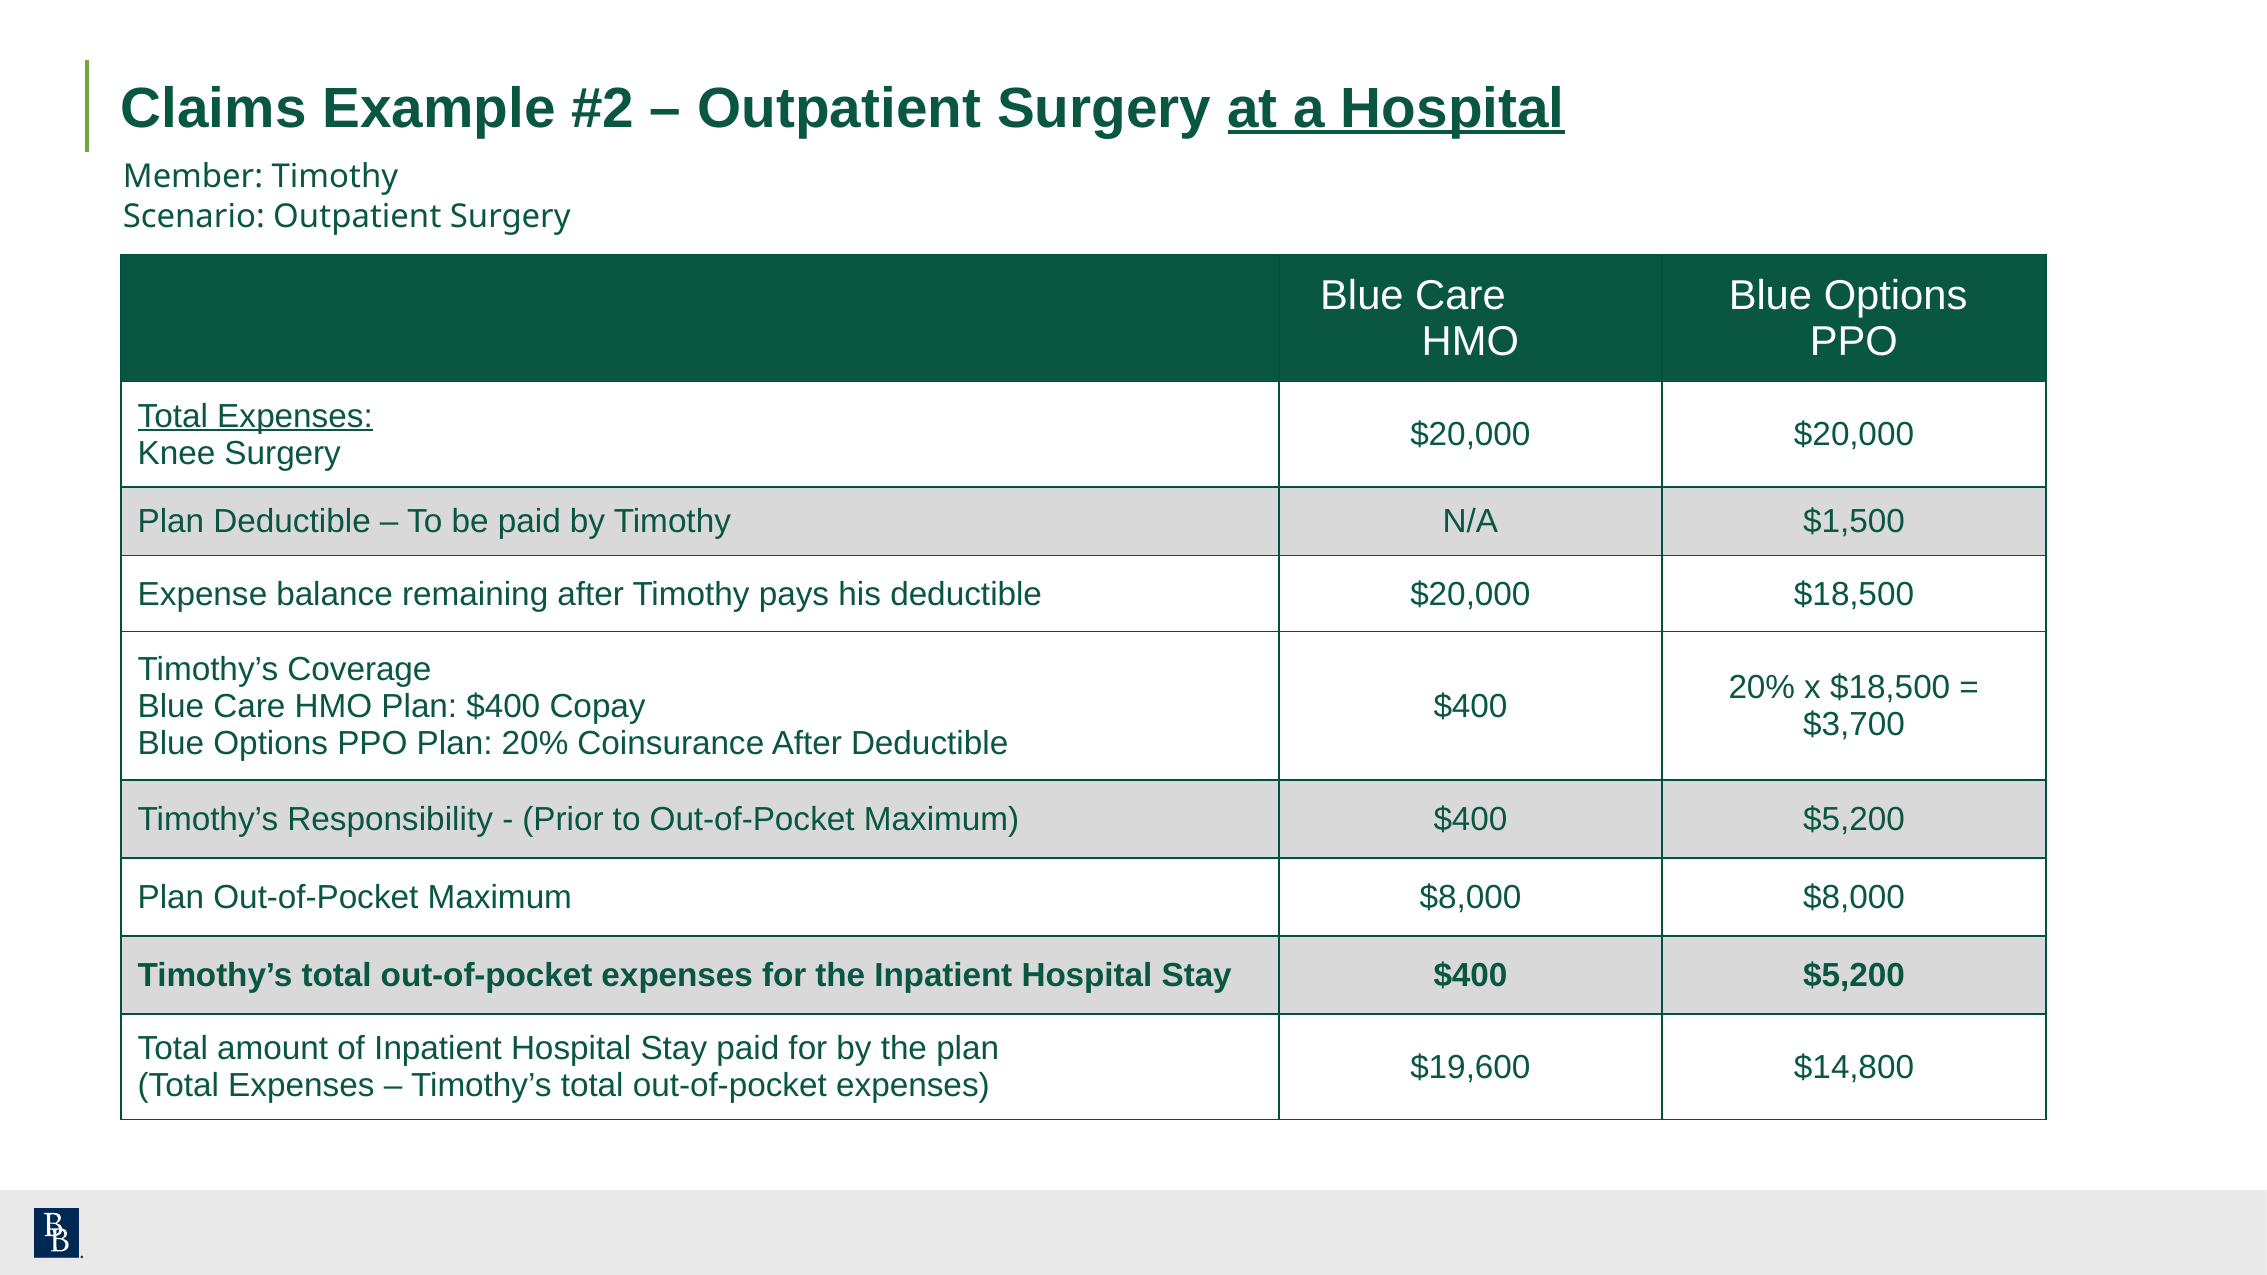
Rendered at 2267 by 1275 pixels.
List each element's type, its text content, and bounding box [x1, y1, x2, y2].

table_cell Expense balance remaining after Timothy pays his deductible [122, 556, 1278, 631]
title Claims Example #2 – Outpatient Surgery at a Hospital [120, 66, 1959, 143]
table_cell $8,000 [1280, 859, 1661, 935]
table_cell $400 [1280, 781, 1661, 857]
table_cell Plan Out-of-Pocket Maximum [122, 859, 1278, 935]
table_cell Total amount of Inpatient Hospital Stay paid for by the plan (Total Expenses – Timothy’s total out-of-pocket expenses) [122, 1015, 1278, 1119]
table_header [122, 255, 1278, 381]
table_header Blue Options PPO [1663, 255, 2045, 381]
table_cell Total Expenses: Knee Surgery [122, 382, 1278, 486]
table_cell $400 [1280, 937, 1661, 1013]
table_cell $8,000 [1663, 859, 2045, 935]
table_cell Timothy’s Responsibility - (Prior to Out-of-Pocket Maximum) [122, 781, 1278, 857]
table_cell $18,500 [1663, 556, 2045, 631]
table_cell Timothy’s total out-of-pocket expenses for the Inpatient Hospital Stay [122, 937, 1278, 1013]
table_cell $19,600 [1280, 1015, 1661, 1119]
table_cell N/A [1280, 488, 1661, 555]
table_cell 20% x $18,500 = $3,700 [1663, 632, 2045, 779]
table_cell $20,000 [1663, 382, 2045, 486]
table_cell $14,800 [1663, 1015, 2045, 1119]
table_cell $400 [1280, 632, 1661, 779]
table_cell $5,200 [1663, 781, 2045, 857]
table_cell Timothy’s Coverage Blue Care HMO Plan: $400 Copay Blue Options PPO Plan: 20% Coinsurance After Deductible [122, 632, 1278, 779]
table_cell $20,000 [1280, 556, 1661, 631]
text_box Member: Timothy Scenario: Outpatient Surgery [108, 147, 919, 242]
table_cell $20,000 [1280, 382, 1661, 486]
table_cell Plan Deductible – To be paid by Timothy [122, 488, 1278, 555]
table_cell $5,200 [1663, 937, 2045, 1013]
table_header Blue Care HMO [1280, 255, 1661, 381]
table_cell $1,500 [1663, 488, 2045, 555]
